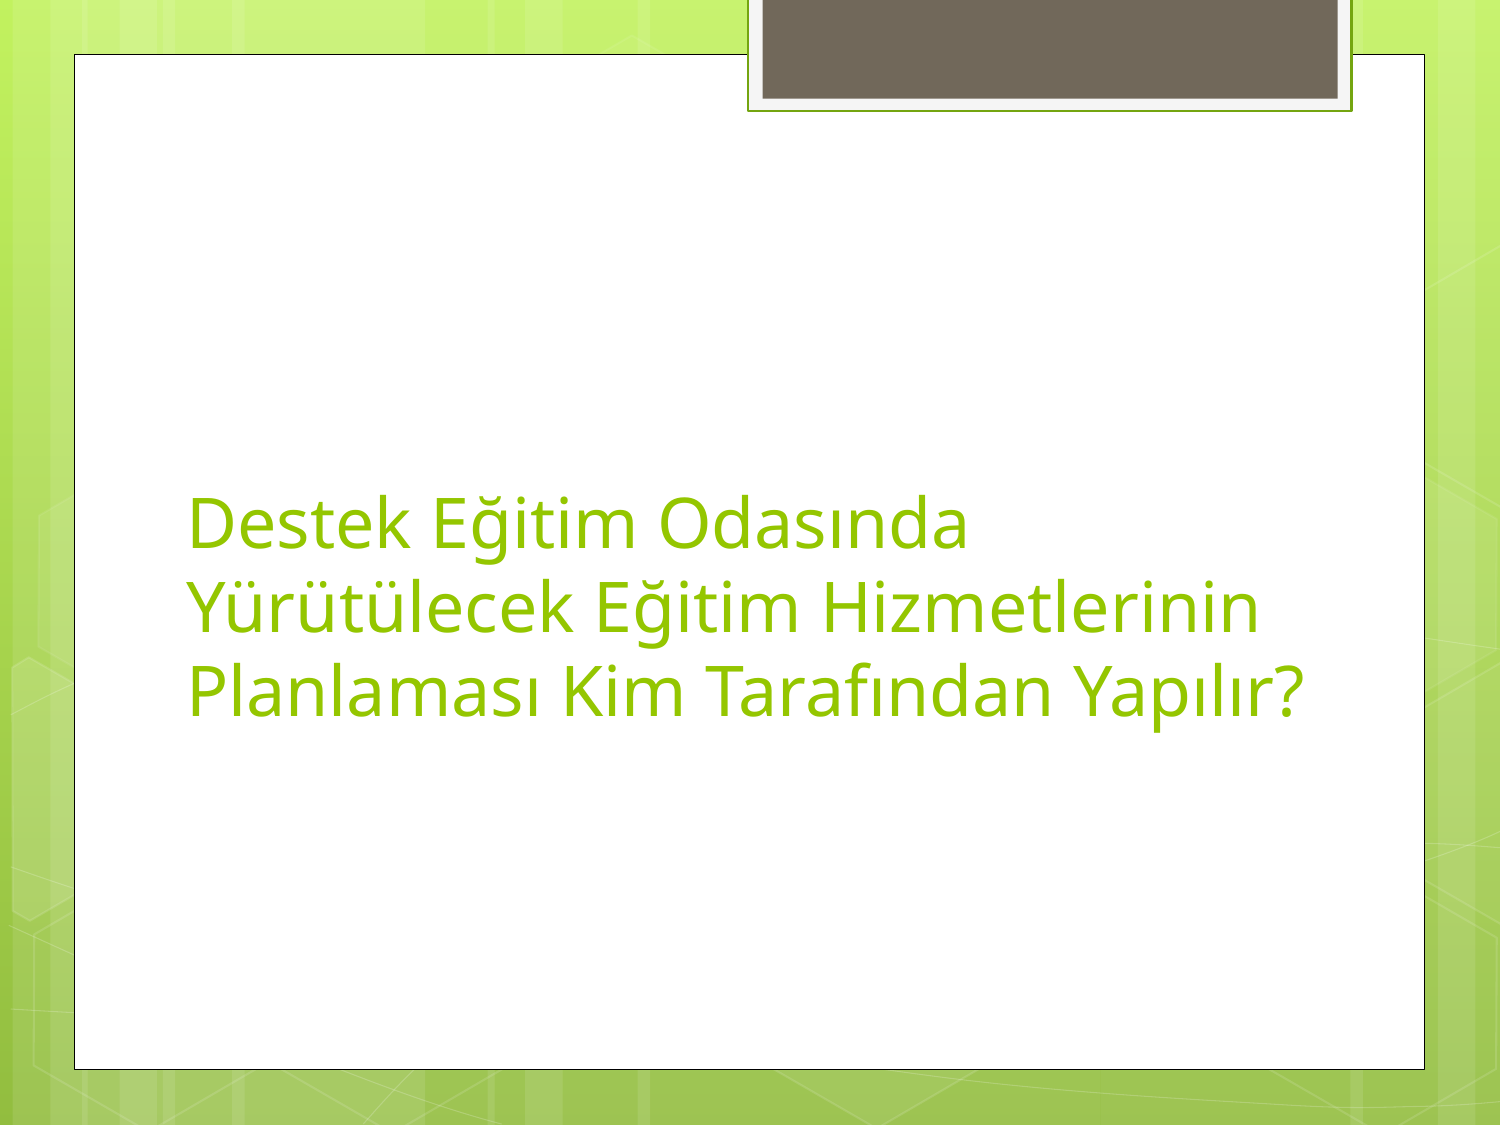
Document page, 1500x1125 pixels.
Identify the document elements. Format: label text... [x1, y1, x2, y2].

title Destek Eğitim Odasında Yürütülecek Eğitim Hizmetlerinin Planlaması Kim Tarafından Yapılır? [171, 385, 1324, 739]
